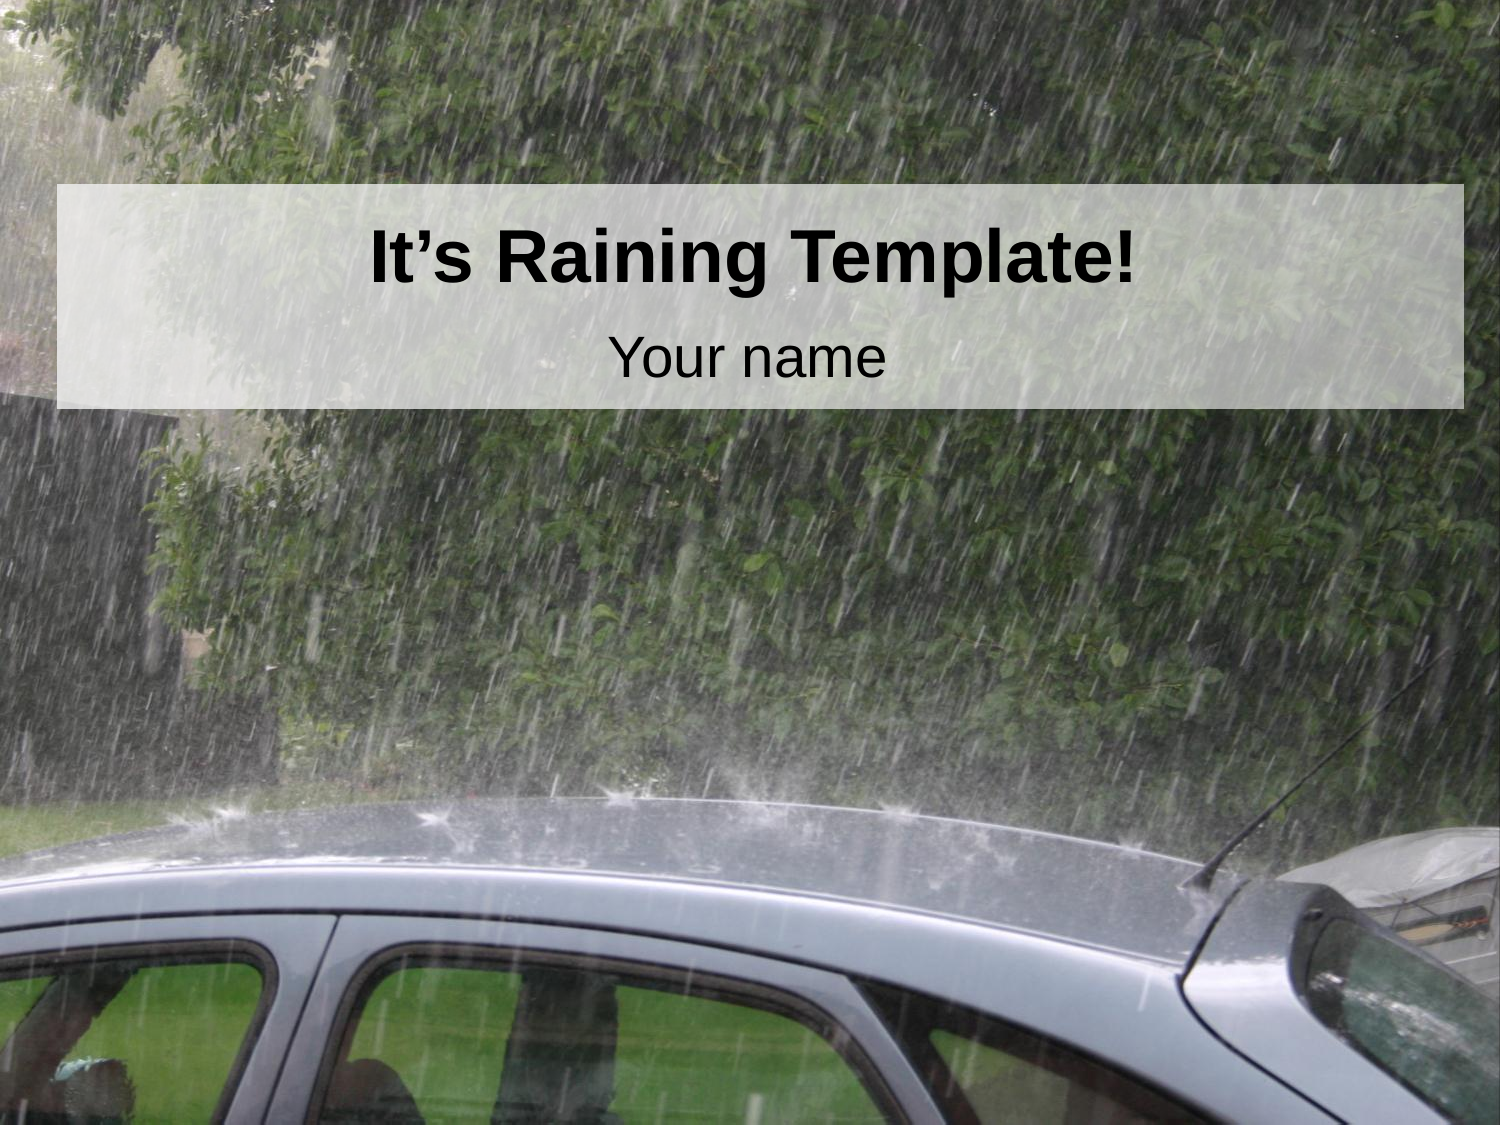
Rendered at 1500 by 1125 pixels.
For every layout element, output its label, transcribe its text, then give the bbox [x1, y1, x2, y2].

picture [0, 0, 1500, 1125]
subtitle Your name [222, 311, 1273, 391]
title It’s Raining Template! [116, 193, 1392, 312]
